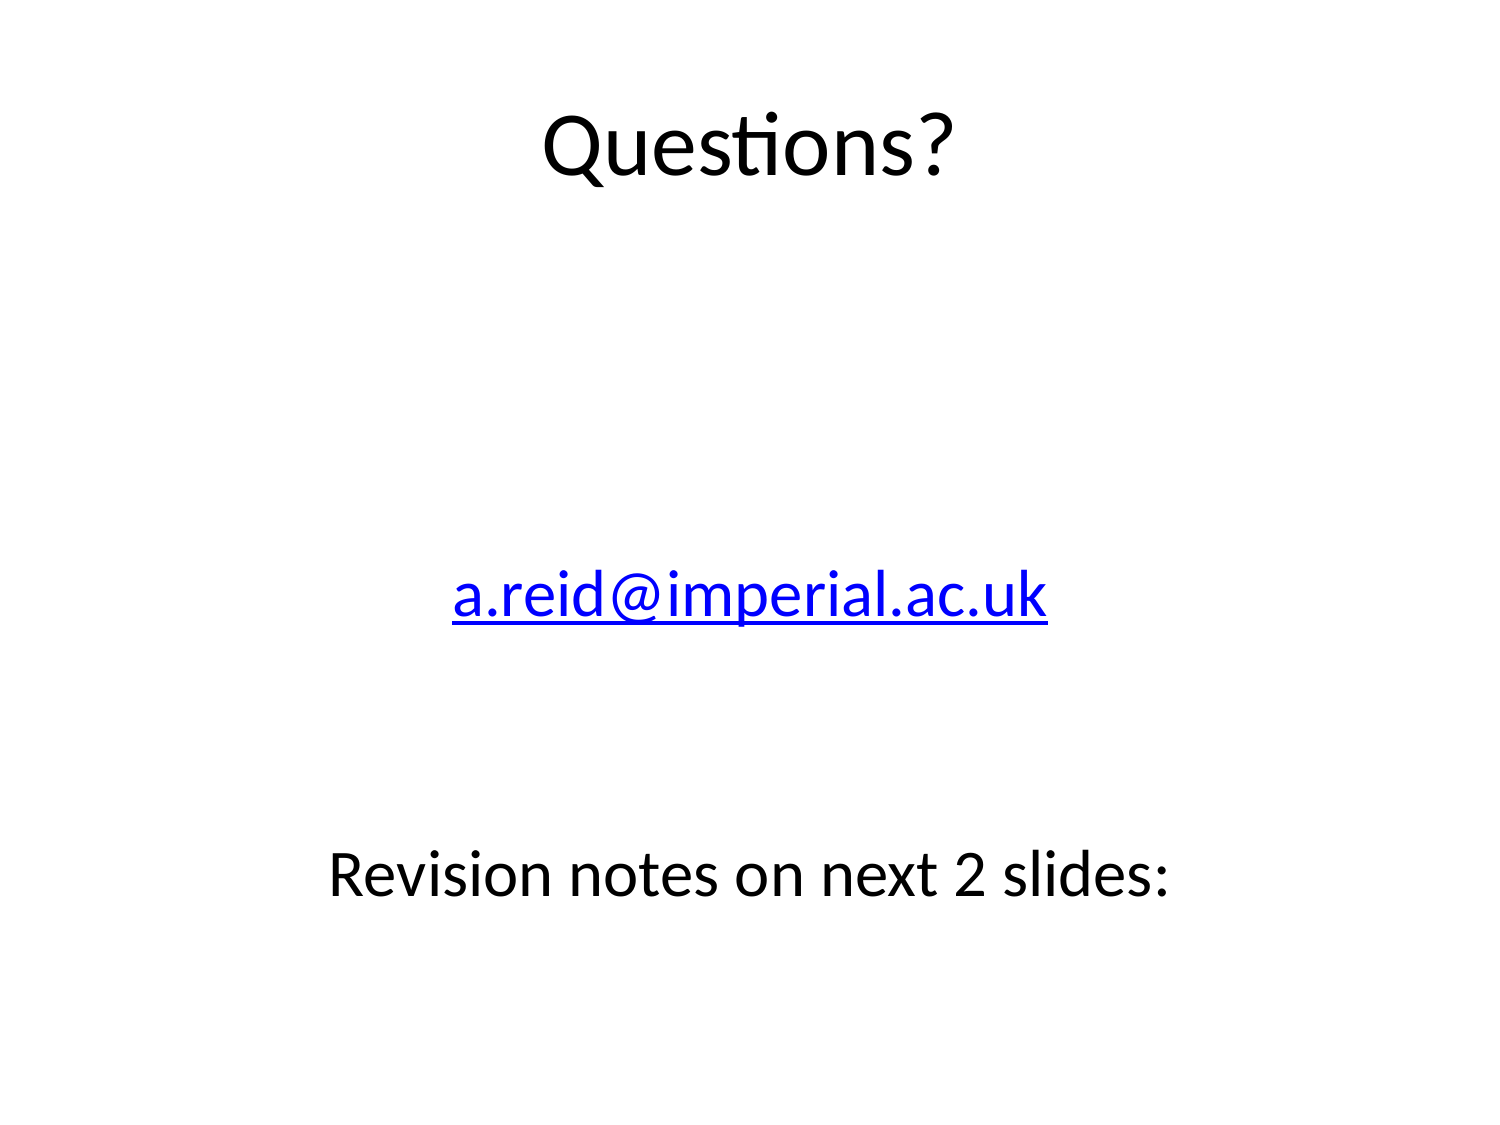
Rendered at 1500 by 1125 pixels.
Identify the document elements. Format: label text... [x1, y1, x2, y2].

list a.reid@imperial.ac.uk Revision notes on next 2 slides: [75, 262, 1425, 1005]
title Questions? [75, 45, 1425, 233]
